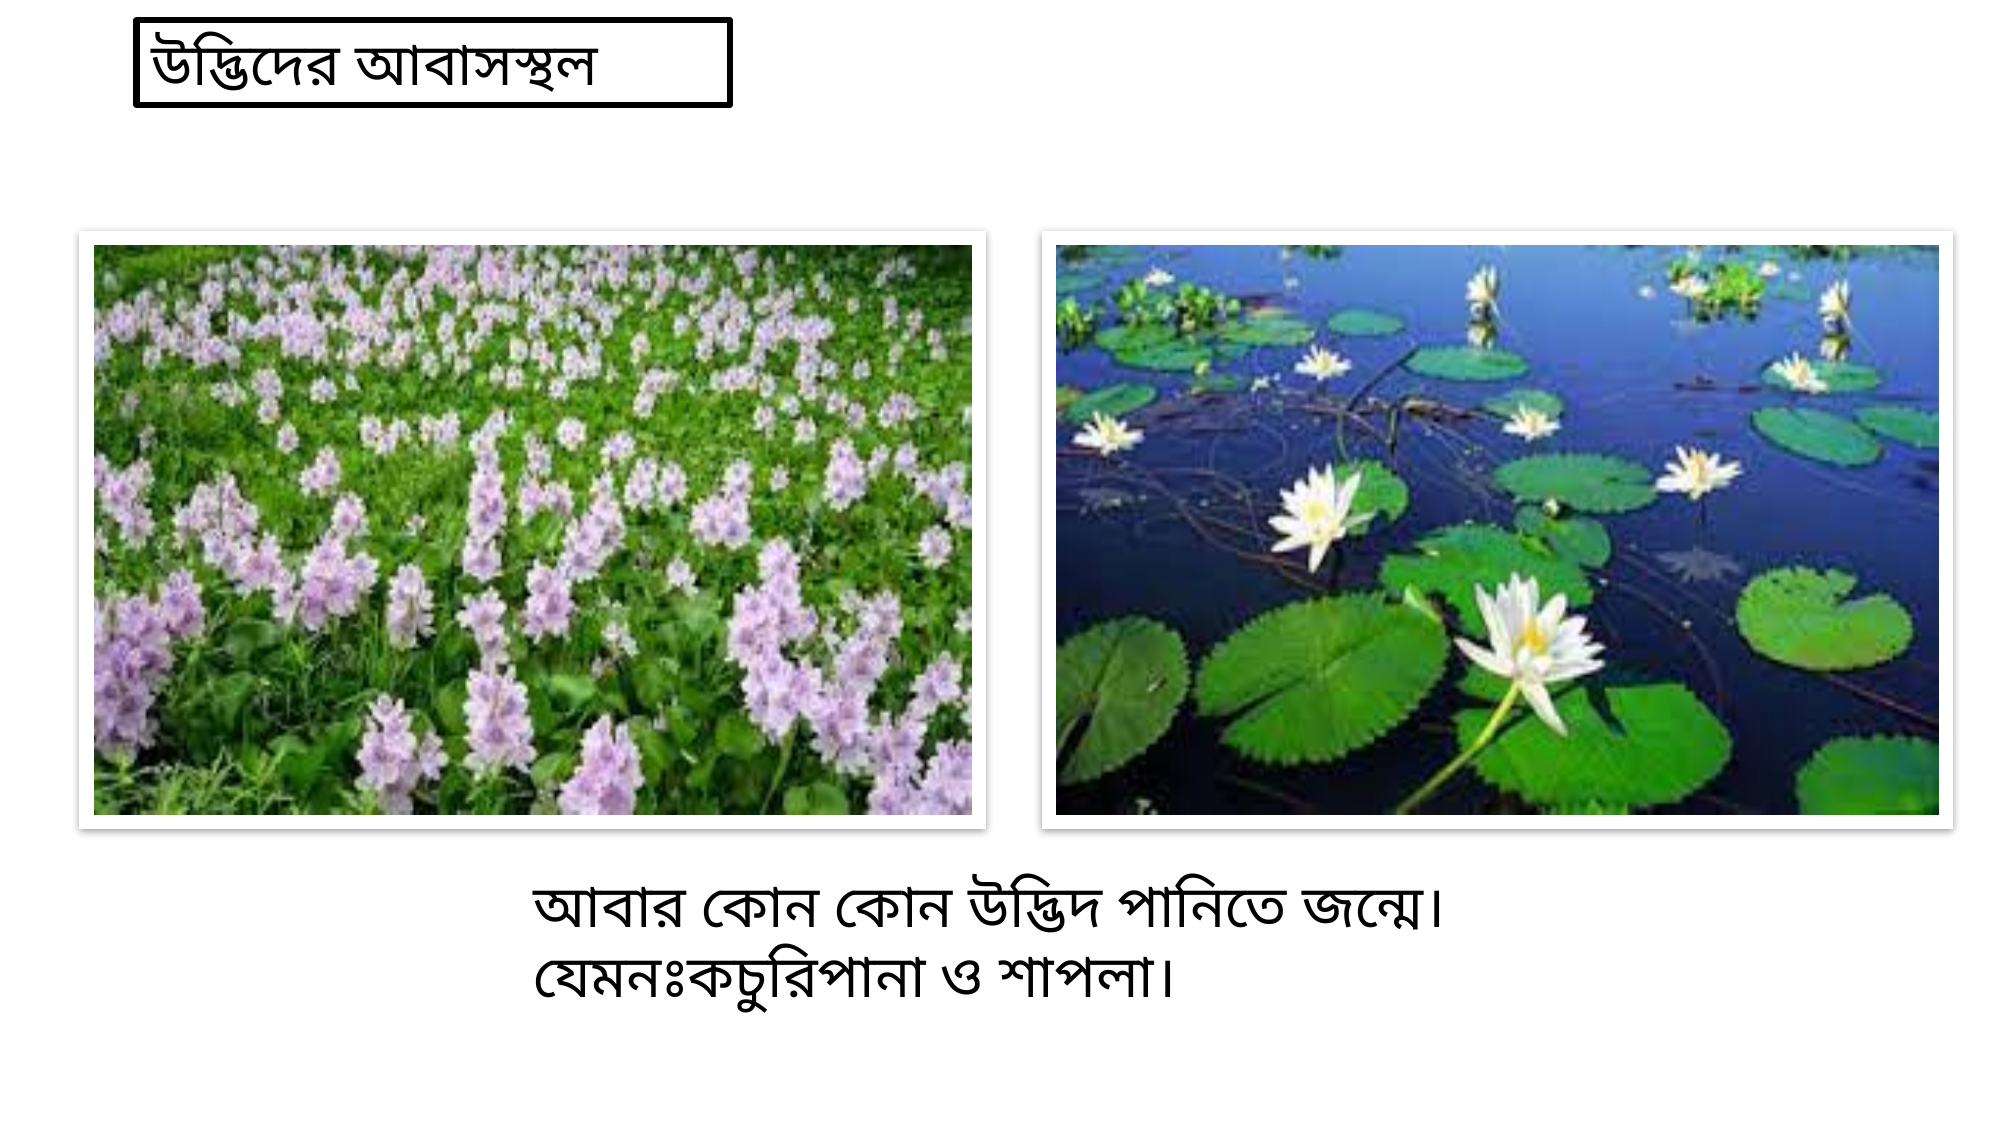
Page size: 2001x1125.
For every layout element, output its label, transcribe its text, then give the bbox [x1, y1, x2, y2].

text_box উদ্ভিদের আবাসস্থল [136, 20, 730, 105]
picture [1056, 245, 1939, 815]
picture [93, 245, 972, 815]
text_box আবার কোন কোন উদ্ভিদ পানিতে জন্মে। যেমনঃকচুরিপানা ও শাপলা। [519, 861, 1594, 1017]
